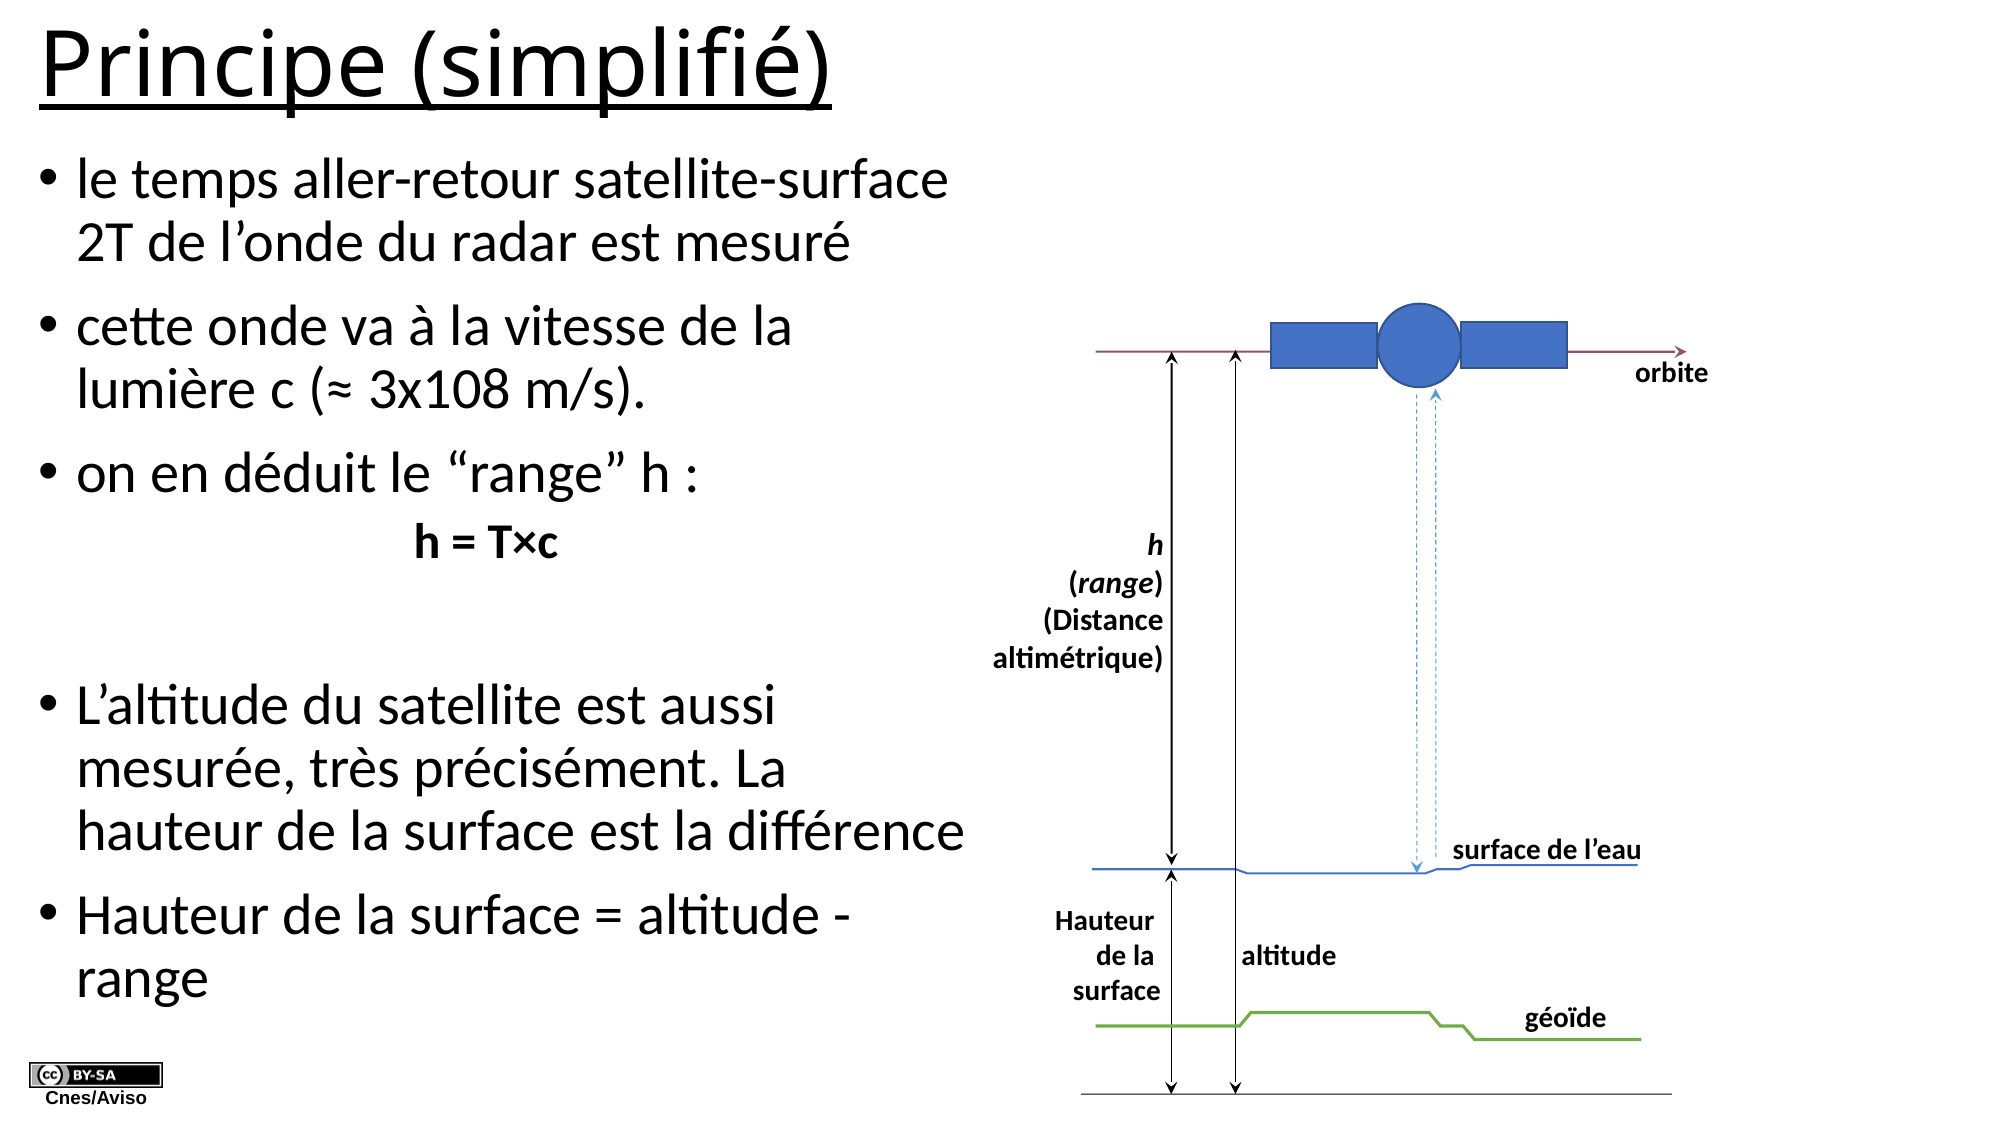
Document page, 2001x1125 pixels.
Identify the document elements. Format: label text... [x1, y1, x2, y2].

text_box [1172, 1024, 1235, 1030]
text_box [1271, 303, 1567, 388]
text_box altitude [1225, 928, 1235, 980]
text_box [1236, 866, 1436, 875]
text_box orbite [1618, 344, 1725, 396]
text_box [1095, 1024, 1171, 1028]
text_box géoïde [1508, 990, 1623, 1042]
text_box [1236, 1010, 1508, 1042]
text_box surface de l’eau [1436, 822, 1659, 874]
text_box Hauteur de la surface [1172, 893, 1178, 1015]
text_box [1623, 1037, 1642, 1042]
text_box Hauteur de la surface [1038, 893, 1171, 1015]
list le temps aller-retour satellite-surface 2T de l’onde du radar est mesuré cette onde va à la vitesse de la lumière c (≈ 3x108 m/s). on en déduit le “range” h : h = T×c L’altitude du satellite est aussi mesurée, très précisément. La hauteur de la surface est la différence Hauteur de la surface = altitude - range [23, 141, 993, 1014]
text_box altitude [1236, 928, 1353, 980]
text_box h (range) (Distance altimétrique) [964, 516, 1180, 683]
text_box [1165, 852, 1178, 866]
text_box [1410, 861, 1424, 874]
text_box [1429, 388, 1442, 402]
picture [29, 1062, 163, 1088]
text_box [1165, 351, 1178, 365]
title Principe (simplifié) [23, 22, 1979, 112]
